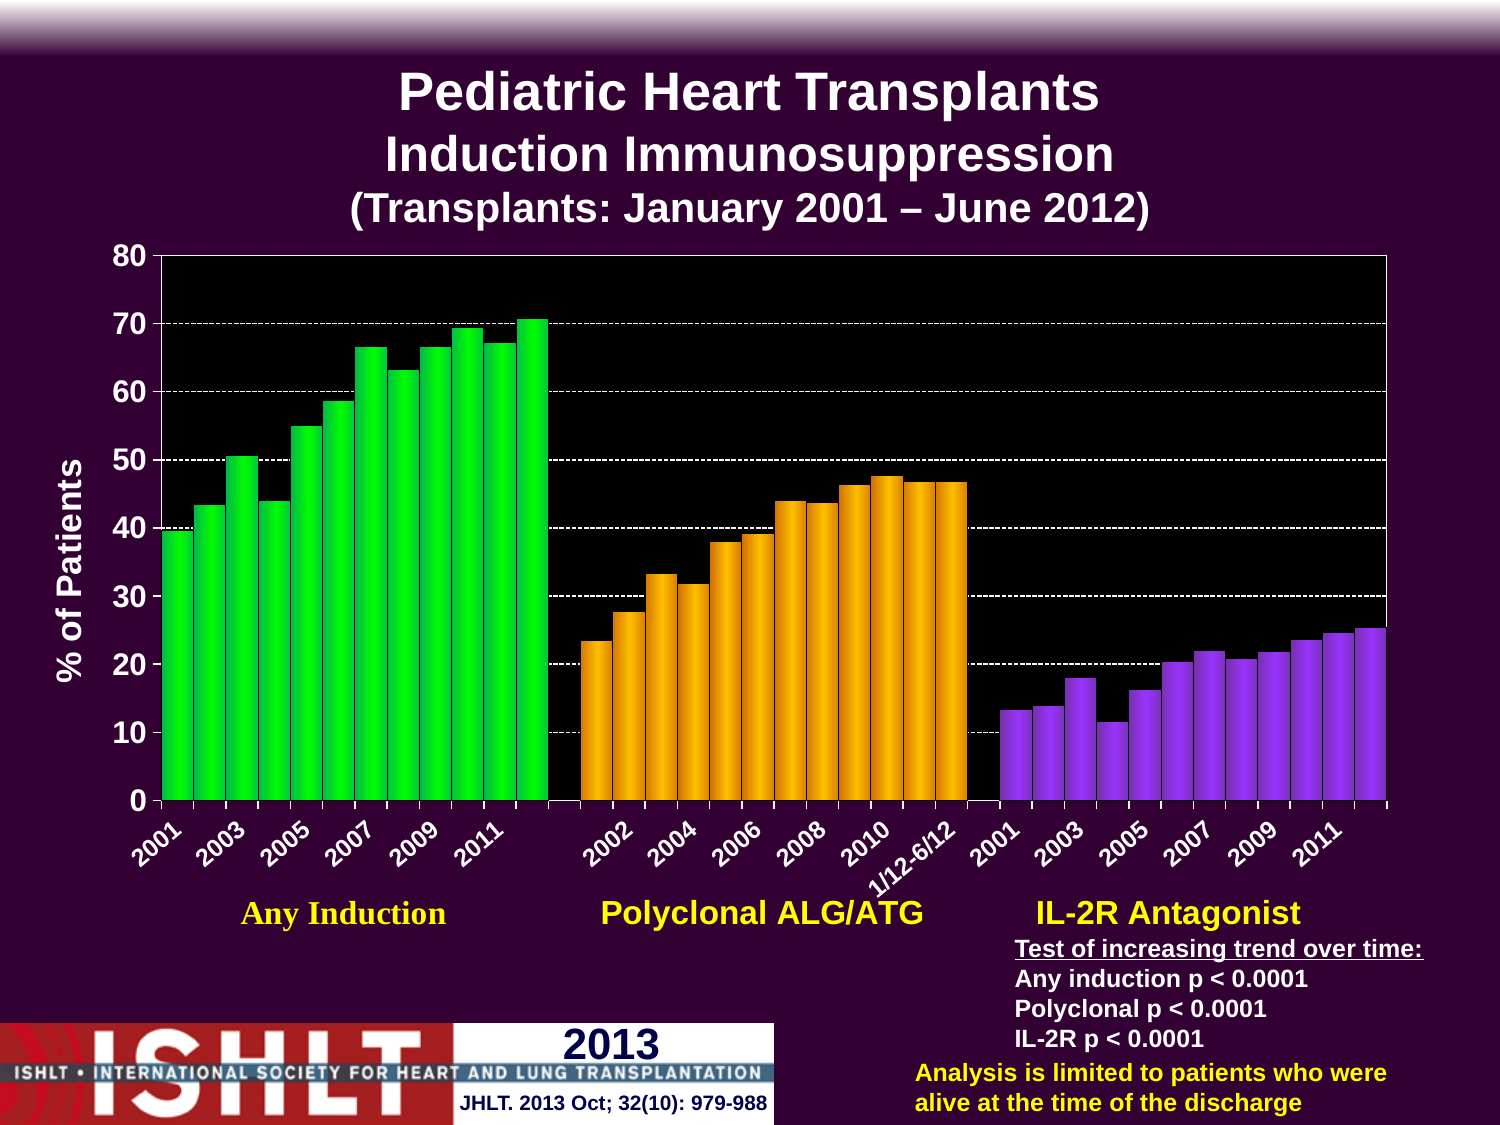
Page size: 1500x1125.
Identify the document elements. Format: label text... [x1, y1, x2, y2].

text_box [0, 1007, 774, 1125]
text_box Test of increasing trend over time: Any induction p < 0.0001 Polyclonal p < 0.0001 IL-2R p < 0.0001 [999, 924, 1450, 1060]
chart [37, 237, 1426, 1001]
text_box Analysis is limited to patients who were alive at the time of the discharge [900, 1049, 1463, 1124]
title Pediatric Heart Transplants Induction Immunosuppression (Transplants: January 2001 – June 2012) [0, 49, 1500, 238]
